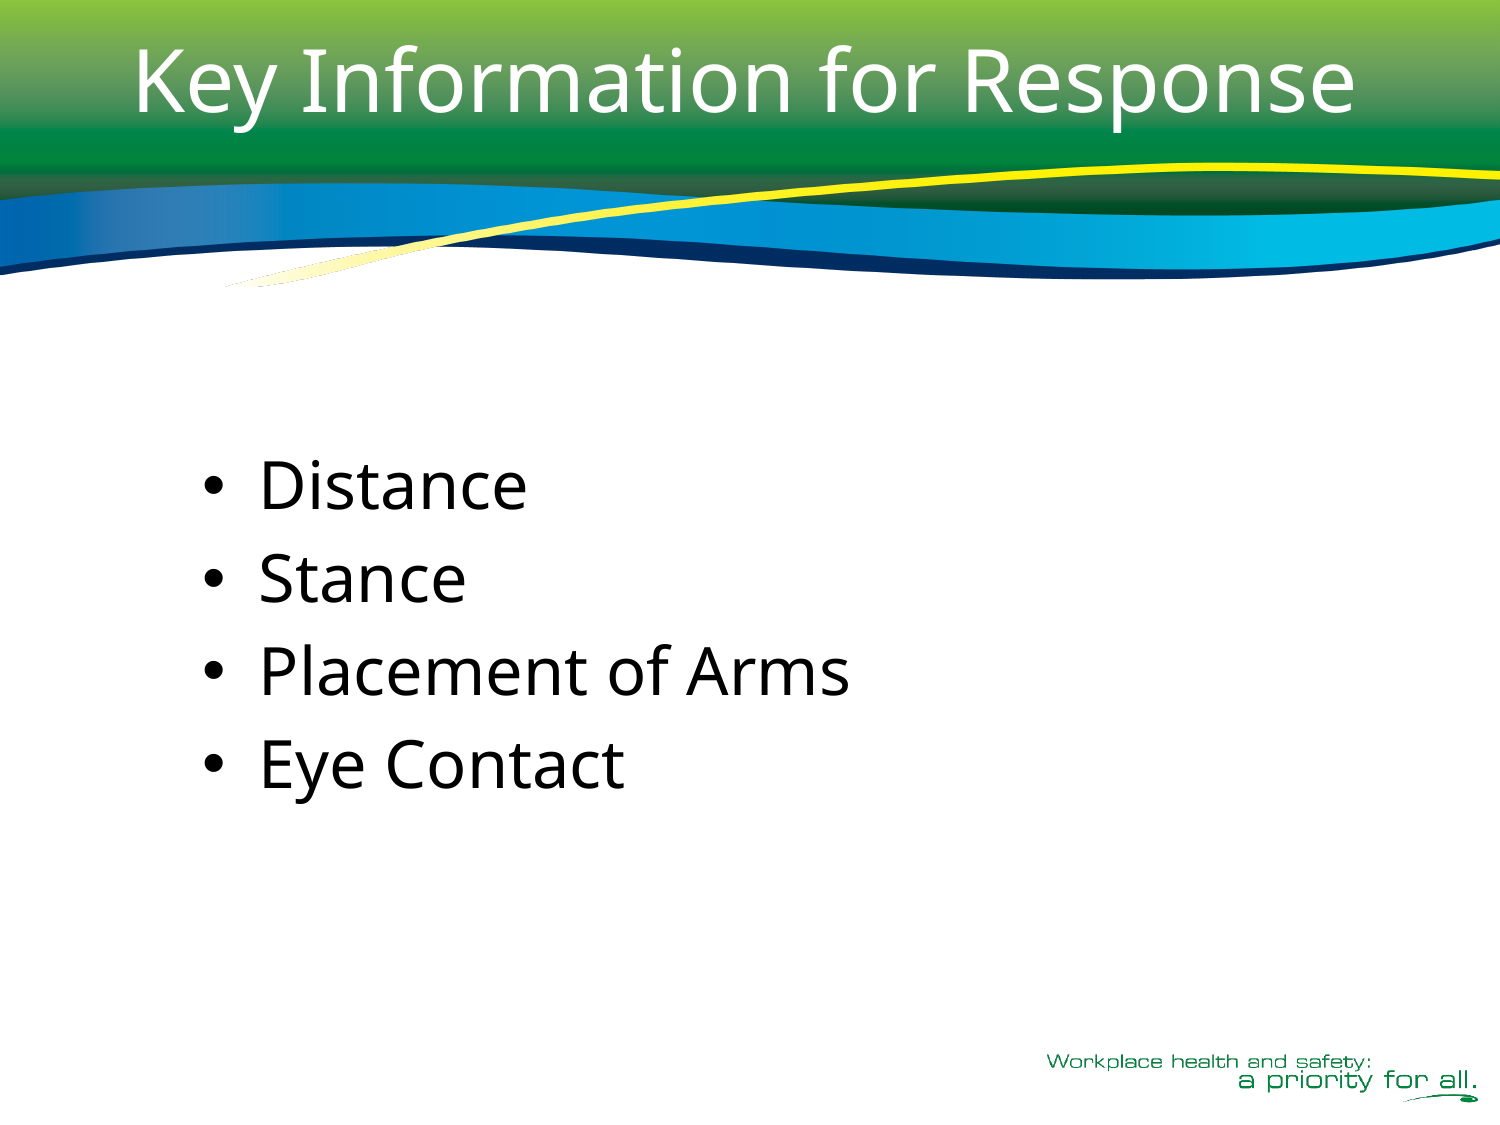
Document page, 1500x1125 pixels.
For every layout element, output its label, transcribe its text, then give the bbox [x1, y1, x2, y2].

picture [0, 0, 1500, 309]
subtitle Distance Stance Placement of Arms Eye Contact [187, 444, 1313, 953]
picture [1037, 1041, 1487, 1113]
